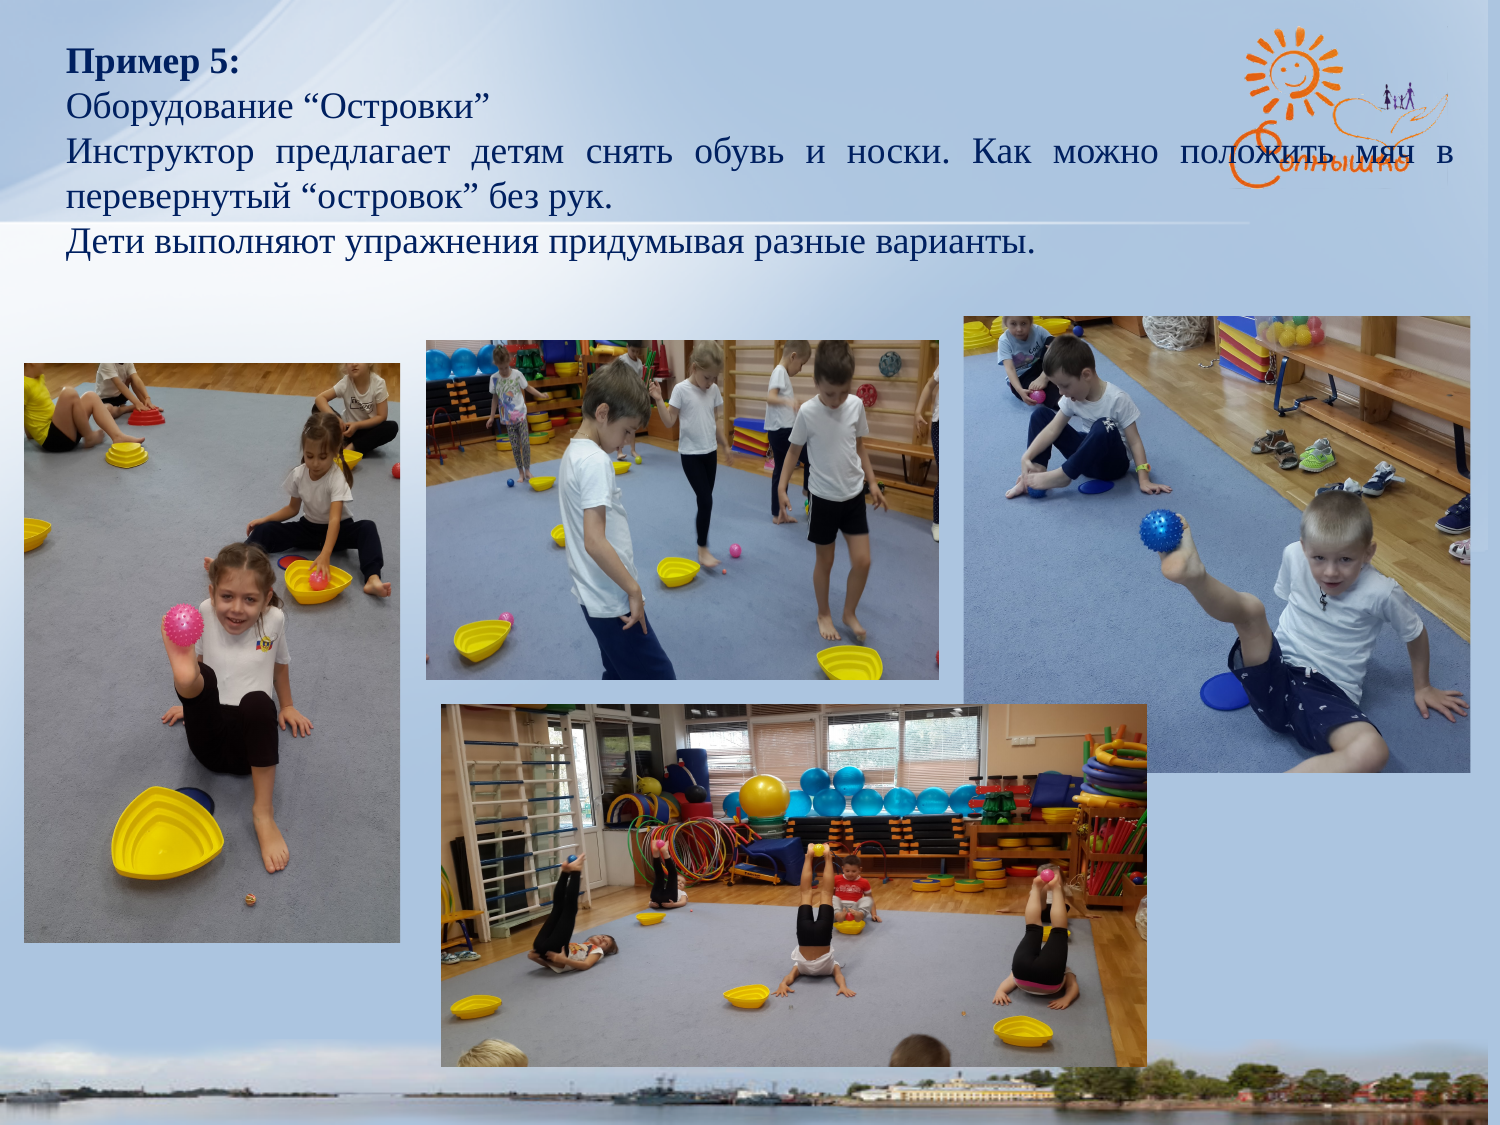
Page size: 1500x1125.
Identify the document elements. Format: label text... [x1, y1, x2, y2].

text_box Пример 5: Оборудование “Островки” Инструктор предлагает детям снять обувь и носки. Как можно положить мяч в перевернутый “островок” без рук. Дети выполняют упражнения придумывая разные варианты. [50, 26, 1471, 317]
picture [0, 0, 1488, 1125]
